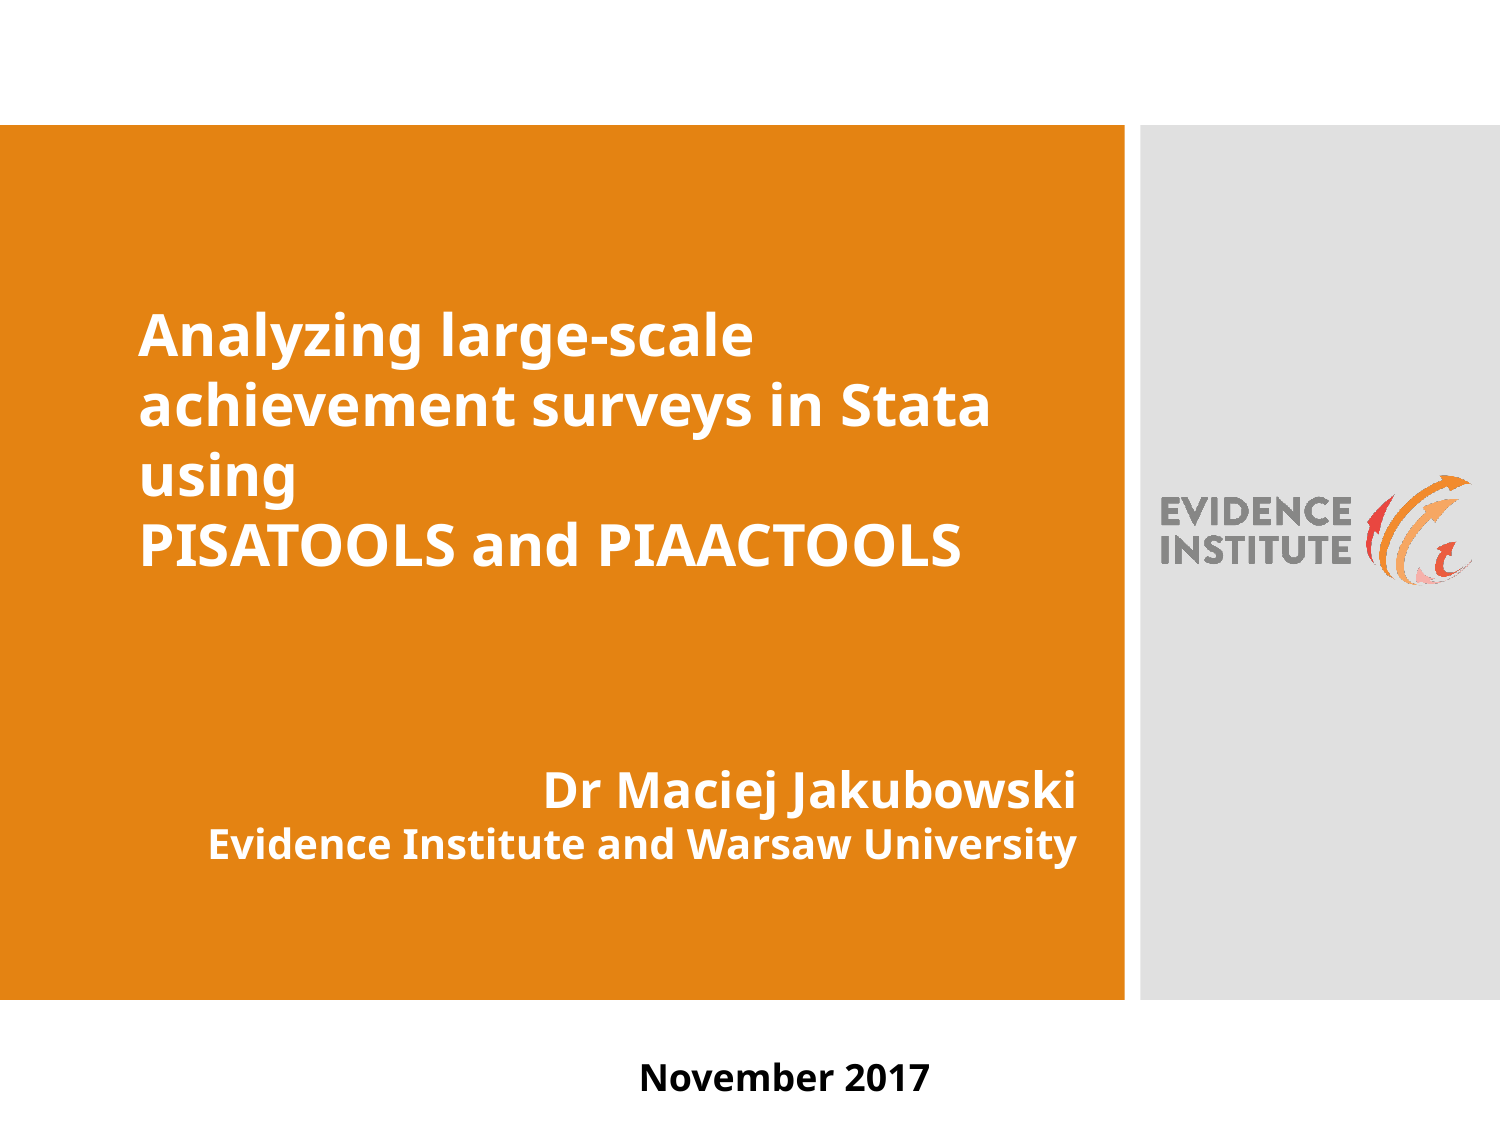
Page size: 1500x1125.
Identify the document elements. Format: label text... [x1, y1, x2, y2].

text_box November 2017 [623, 1046, 946, 1107]
text_box Analyzing large-scale achievement surveys in Stata using PISATOOLS and PIAACTOOLS Dr Maciej Jakubowski Evidence Institute and Warsaw University [123, 290, 1093, 936]
picture [1129, 396, 1500, 662]
